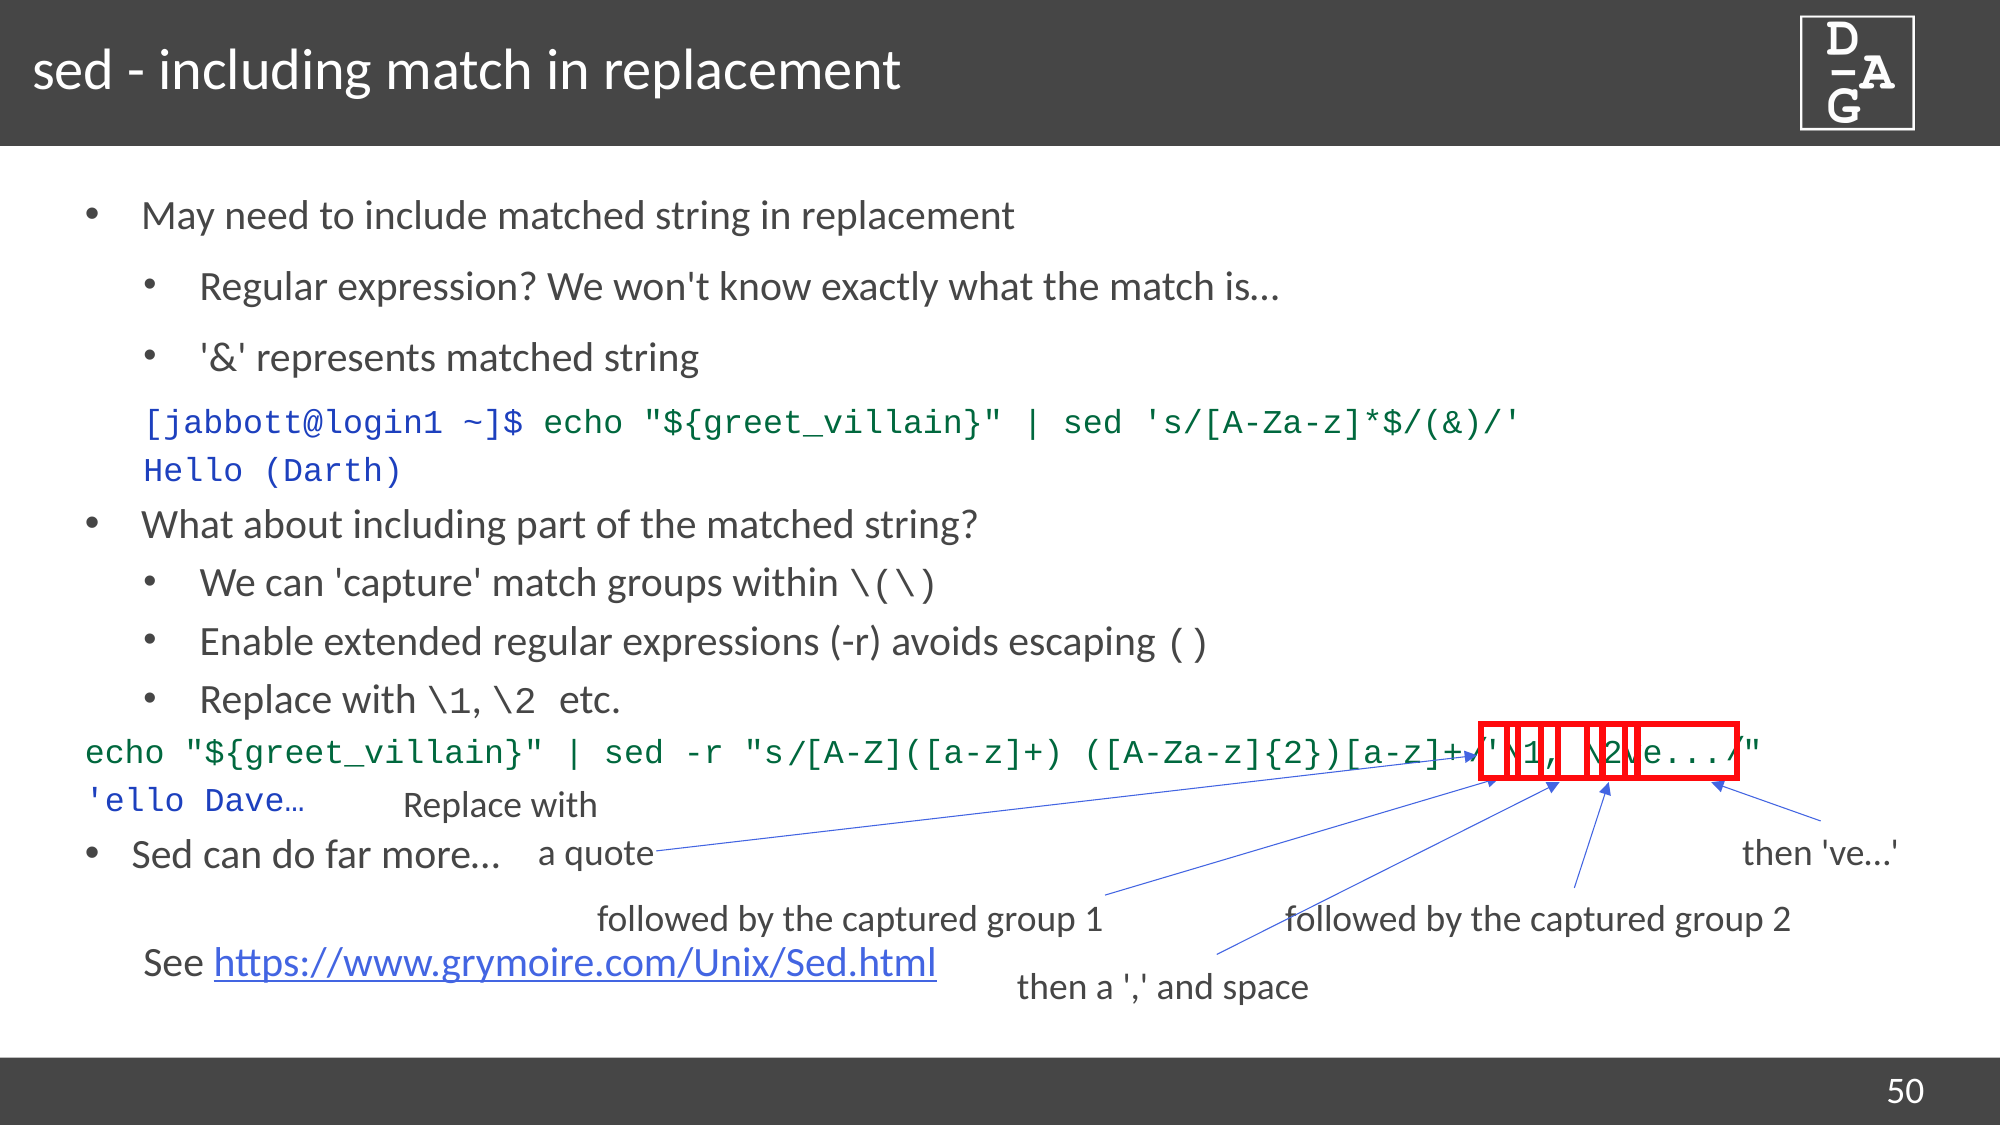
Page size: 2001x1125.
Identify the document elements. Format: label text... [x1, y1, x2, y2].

text_box then a ',' and space [1002, 954, 1325, 1015]
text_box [1216, 782, 1560, 955]
list May need to include matched string in replacement Regular expression? We won't know exactly what the match is… '&' represents matched string [jabbott@login1 ~]$ echo "${greet_villain}" | sed 's/[A-Za-z]*$/(&)/' Hello (Darth) What about including part of the matched string? We can 'capture' match groups within \(\) Enable extended regular expressions (-r) avoids escaping () Replace with \1, \2 etc. echo "${greet_villain}" | sed -r "s [A-Z]([a-z]+) ([A-Za-z]{2})[a-z]+ '\1, \2ve... " 'ello Dave… Sed can do far more… See https://www.grymoire.com/Unix/Sed.html [84, 180, 1916, 1031]
text_box / [1453, 720, 1504, 776]
text_box / [772, 724, 823, 755]
text_box [1480, 723, 1506, 779]
slide_number 50 [1871, 1058, 1978, 1096]
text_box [1574, 782, 1609, 888]
text_box Replace with [388, 772, 614, 833]
text_box followed by the captured group 1 [582, 886, 1120, 946]
picture [1800, 15, 1916, 131]
text_box a quote [523, 820, 670, 881]
text_box [1586, 723, 1624, 779]
text_box [1540, 723, 1586, 779]
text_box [1104, 777, 1500, 896]
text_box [1711, 782, 1821, 822]
text_box [1506, 723, 1540, 779]
text_box then 've…' [1727, 820, 1915, 881]
text_box followed by the captured group 2 [1560, 886, 1808, 946]
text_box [656, 755, 1478, 851]
text_box [1624, 723, 1738, 779]
title sed - including match in replacement [32, 24, 1760, 122]
text_box / [1710, 719, 1761, 775]
